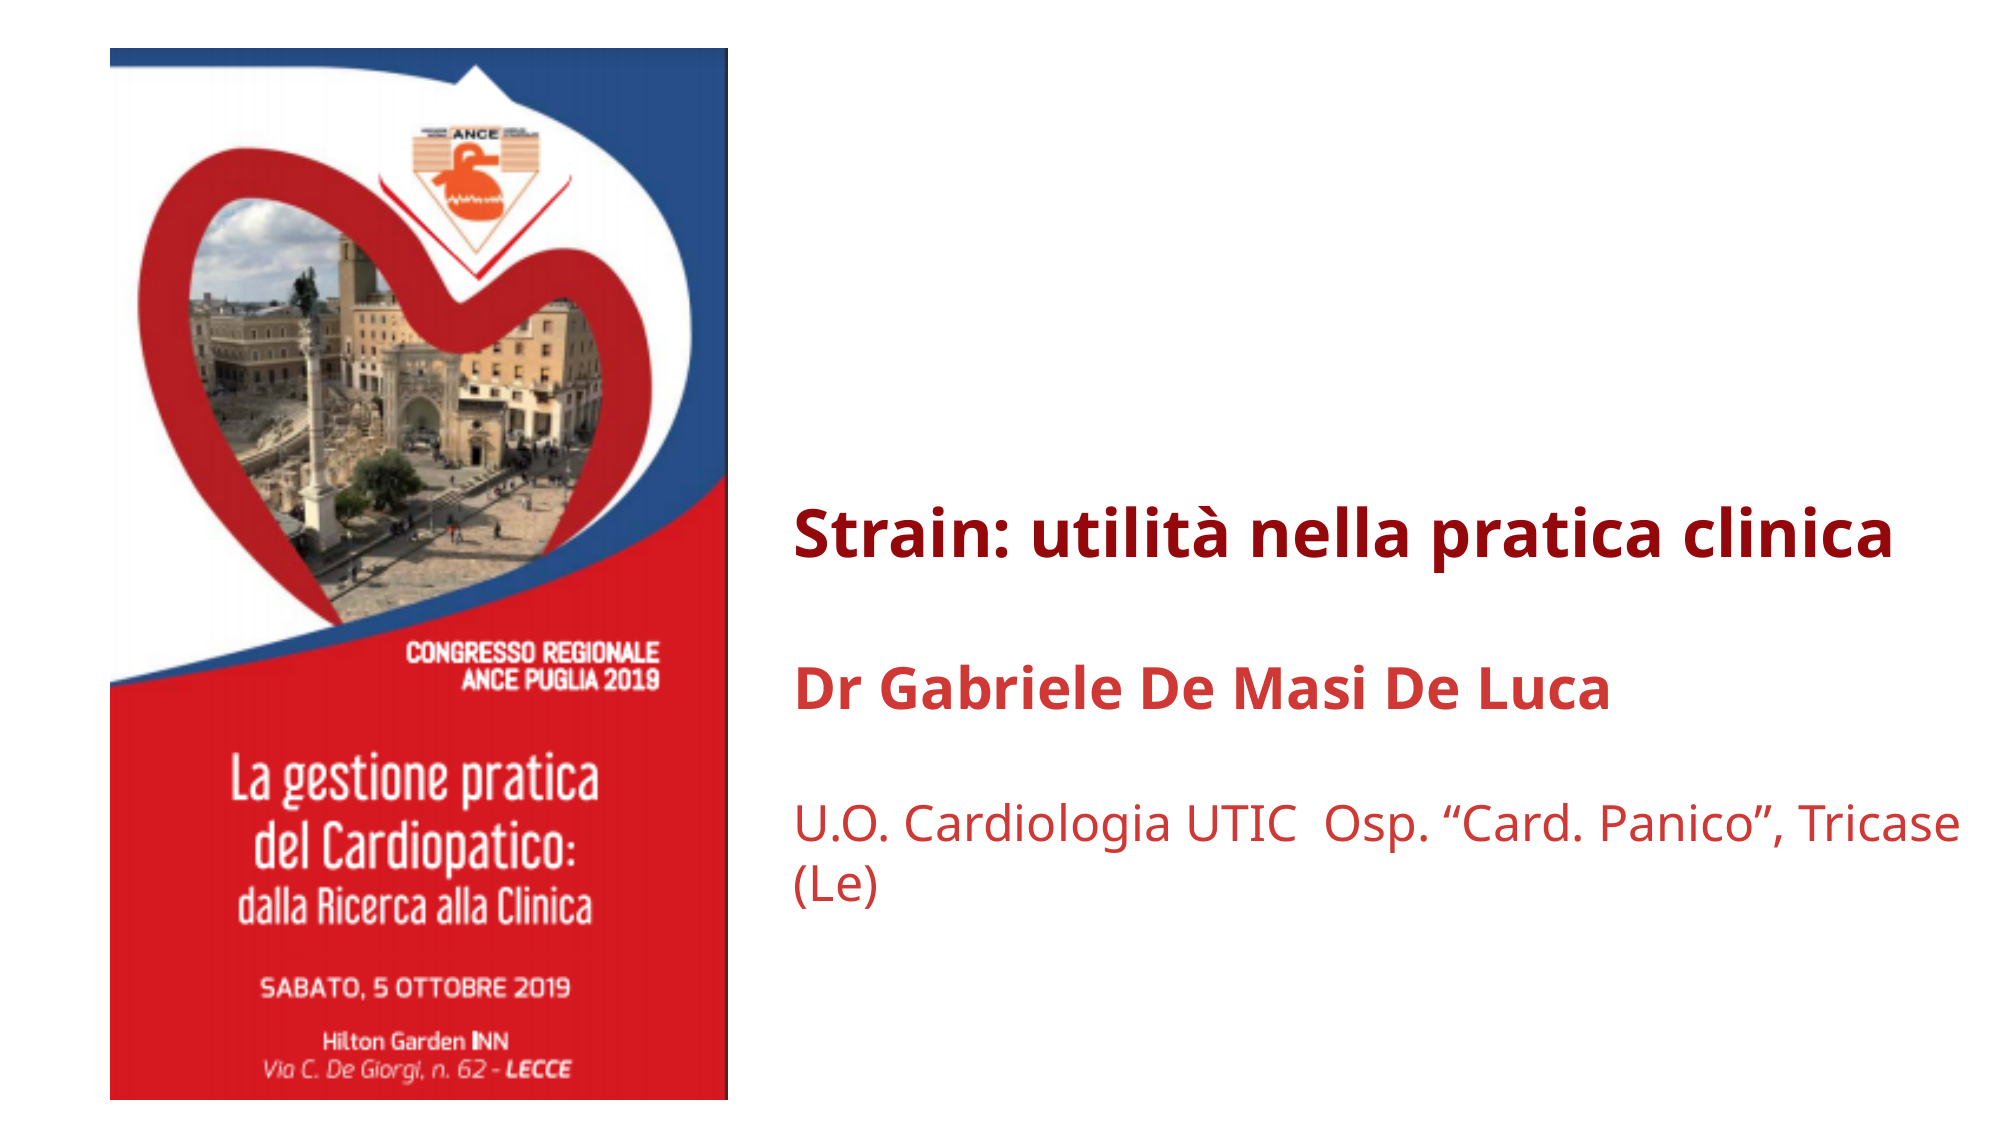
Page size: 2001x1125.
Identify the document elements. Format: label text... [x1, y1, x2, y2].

text_box Strain: utilità nella pratica clinica Dr Gabriele De Masi De Luca U.O. Cardiologia UTIC Osp. “Card. Panico”, Tricase (Le) [779, 483, 1996, 848]
picture [110, 48, 729, 1101]
